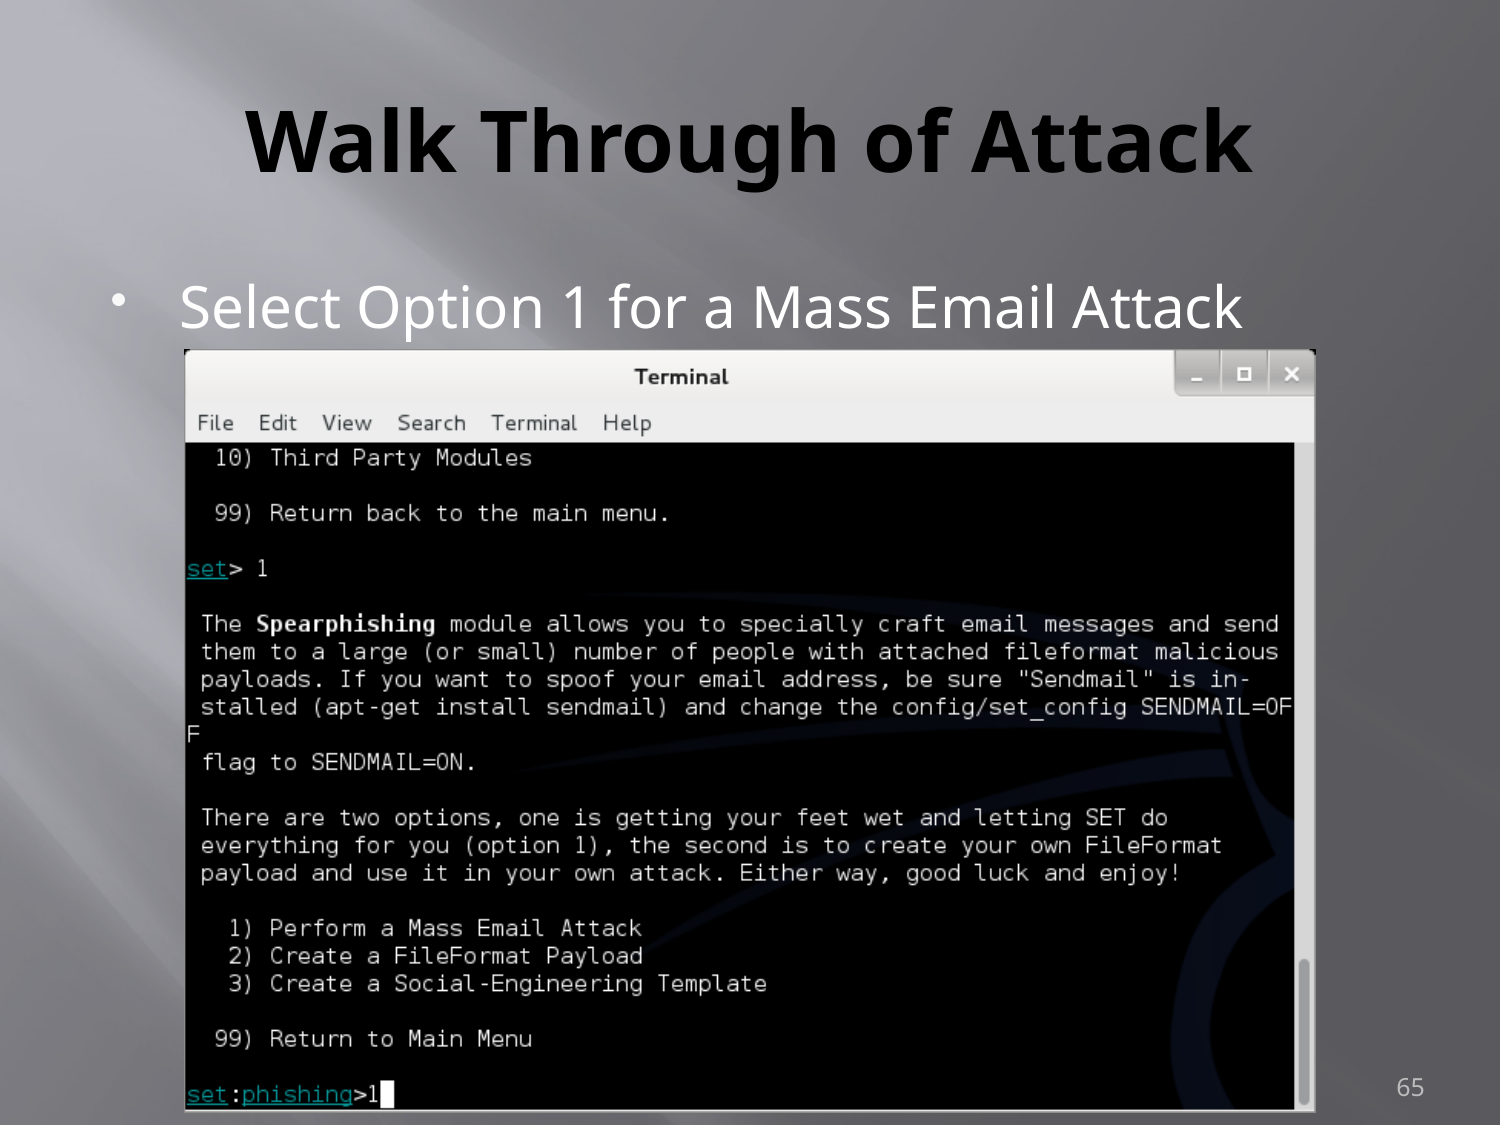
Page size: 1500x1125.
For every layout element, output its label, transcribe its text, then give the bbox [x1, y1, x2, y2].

list Select Option 1 for a Mass Email Attack [75, 262, 1425, 1035]
slide_number 65 [1360, 1052, 1425, 1113]
picture [184, 349, 1316, 1113]
title Walk Through of Attack [75, 45, 1425, 233]
